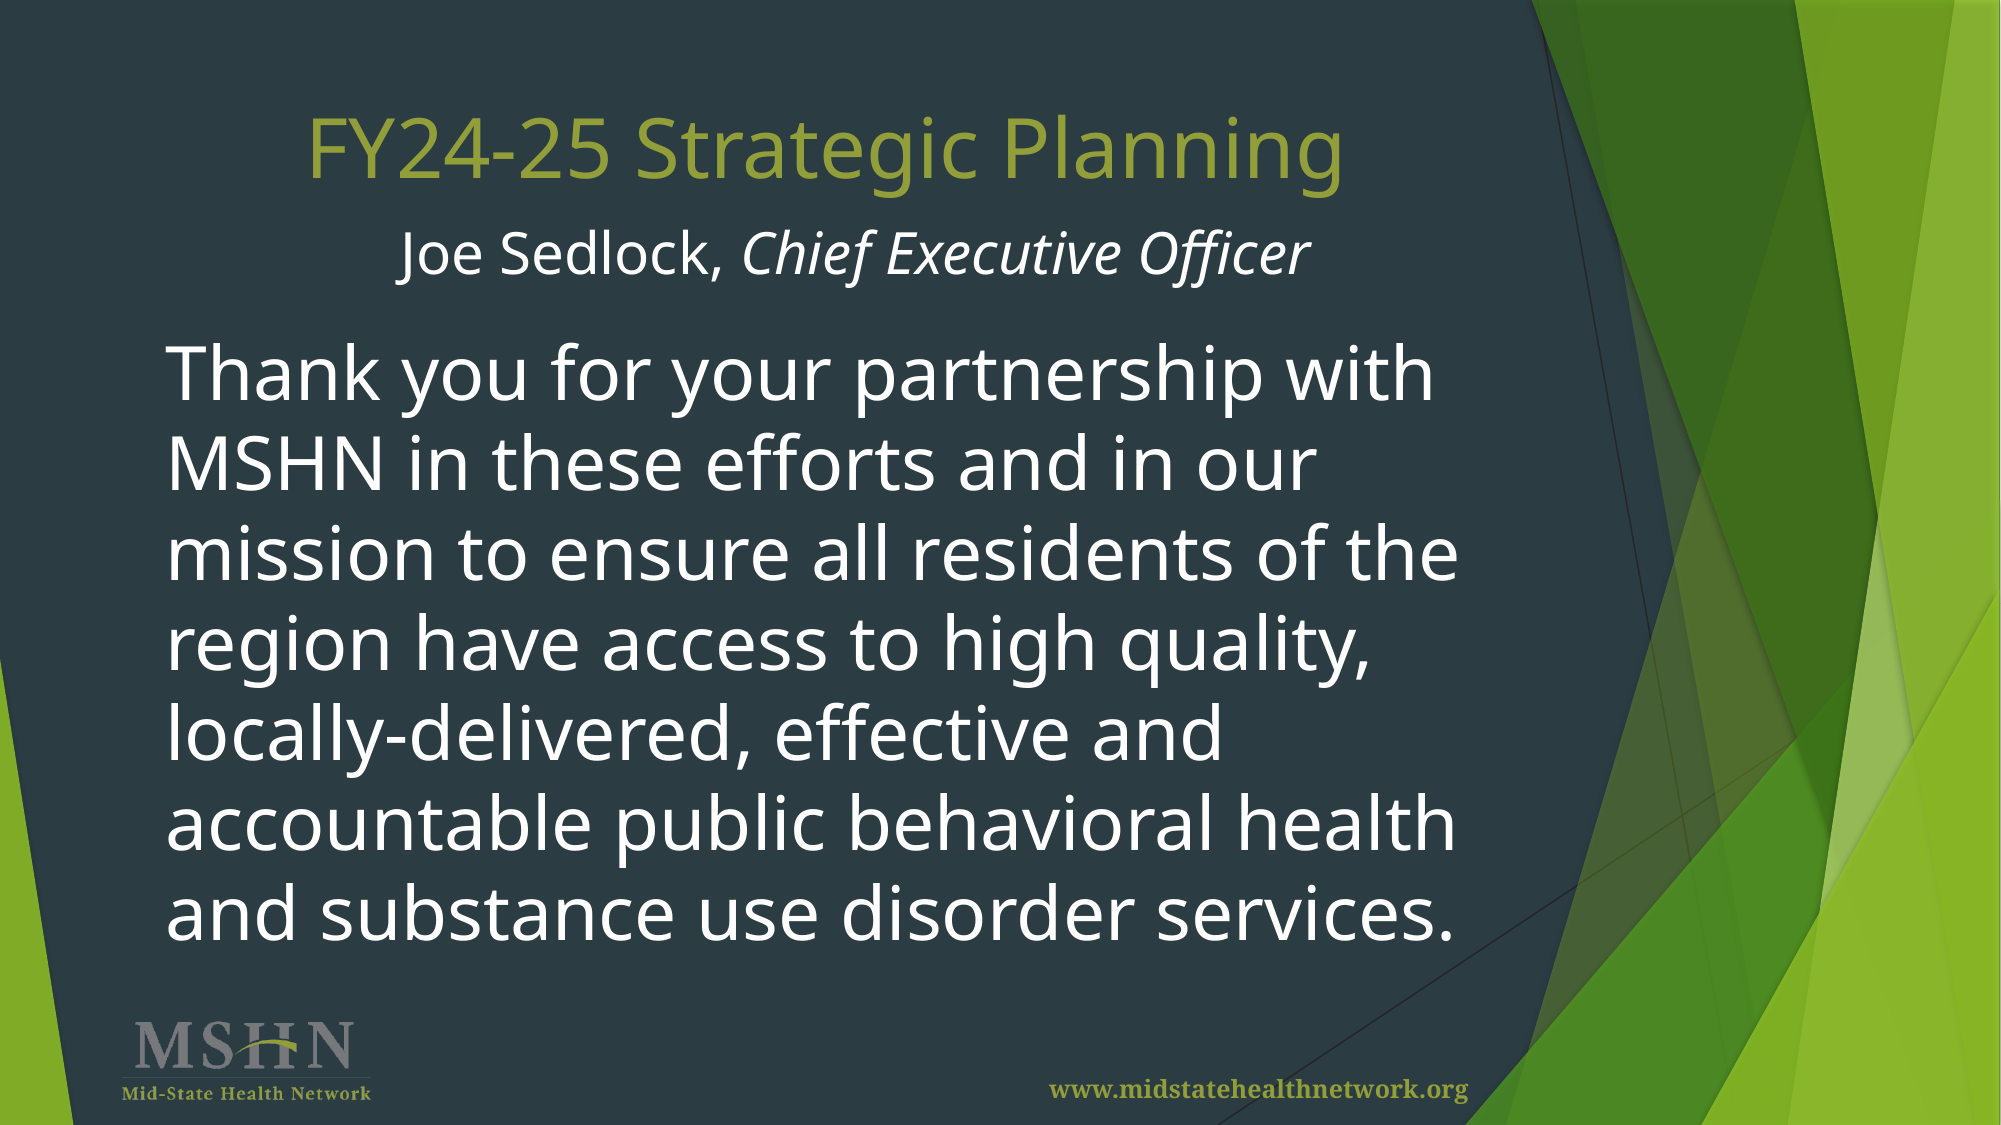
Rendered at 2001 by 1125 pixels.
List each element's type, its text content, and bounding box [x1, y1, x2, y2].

title FY24-25 Strategic Planning [121, 83, 1532, 204]
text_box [120, 1020, 1485, 1112]
text_box [337, 301, 2000, 376]
text_box Thank you for your partnership with MSHN in these efforts and in our mission to ensure all residents of the region have access to high quality, locally-delivered, effective and accountable public behavioral health and substance use disorder services. [150, 317, 1561, 1042]
list Joe Sedlock, Chief Executive Officer [150, 208, 1561, 317]
